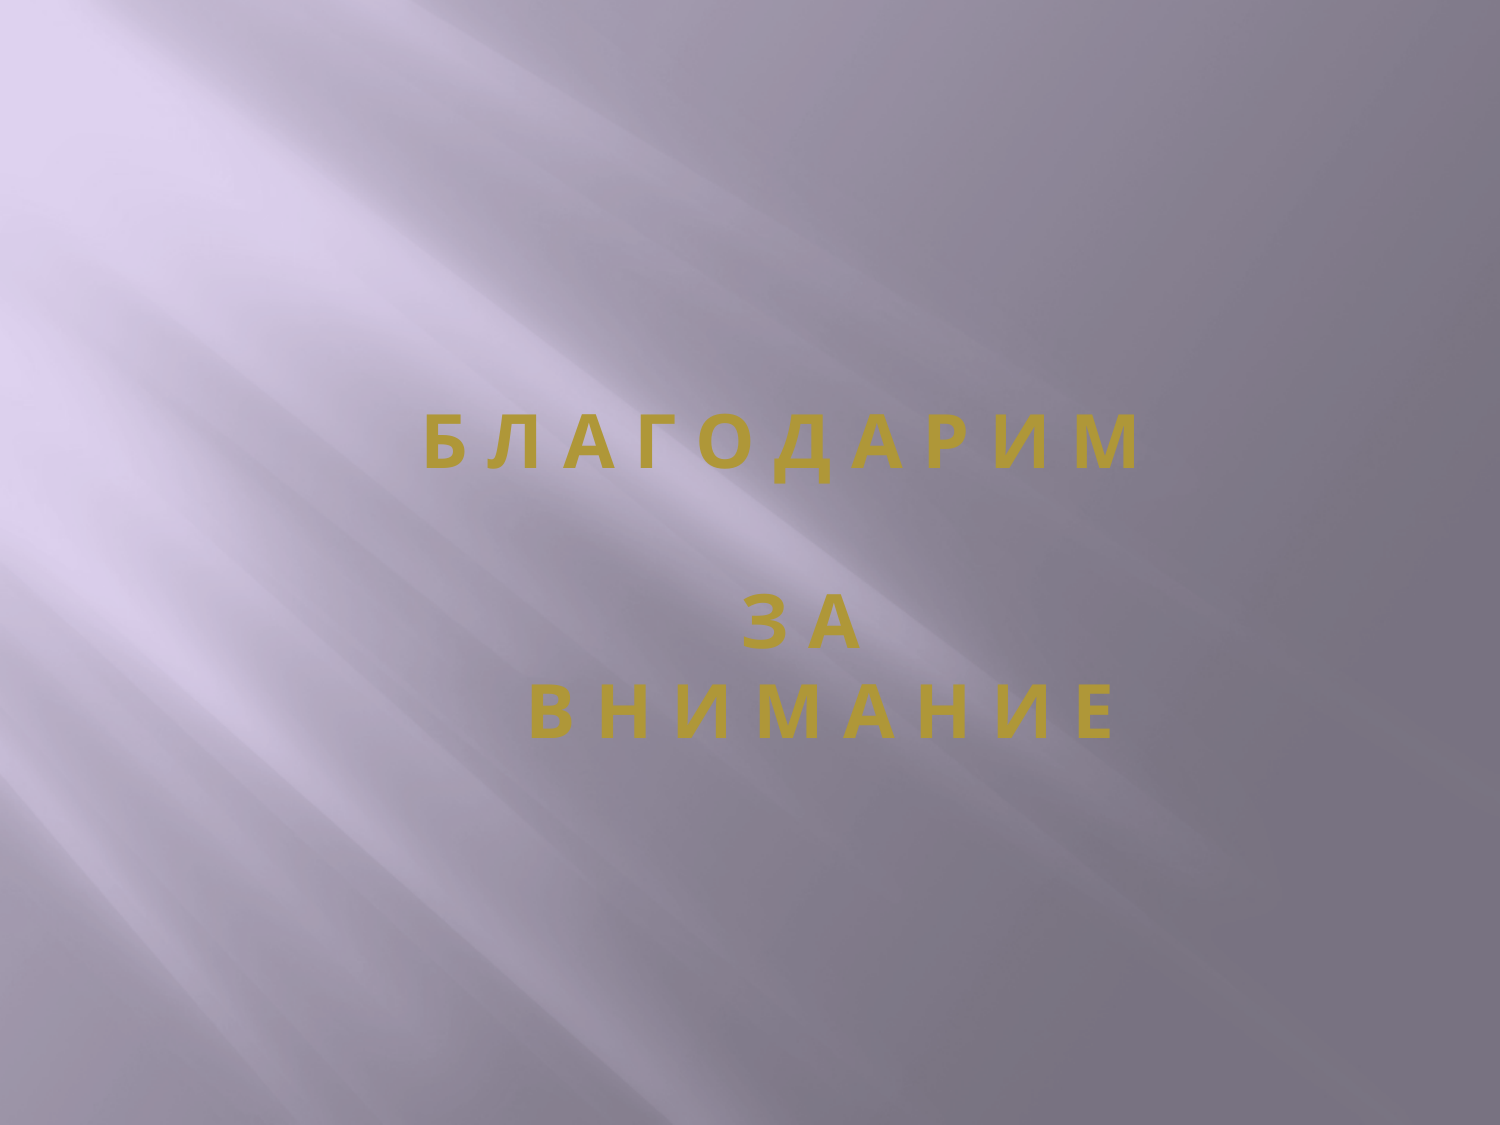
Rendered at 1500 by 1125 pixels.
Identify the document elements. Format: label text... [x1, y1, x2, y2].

text_box Б Л А Г О Д А Р И М З А В Н И М А Н И Е [398, 386, 1184, 762]
